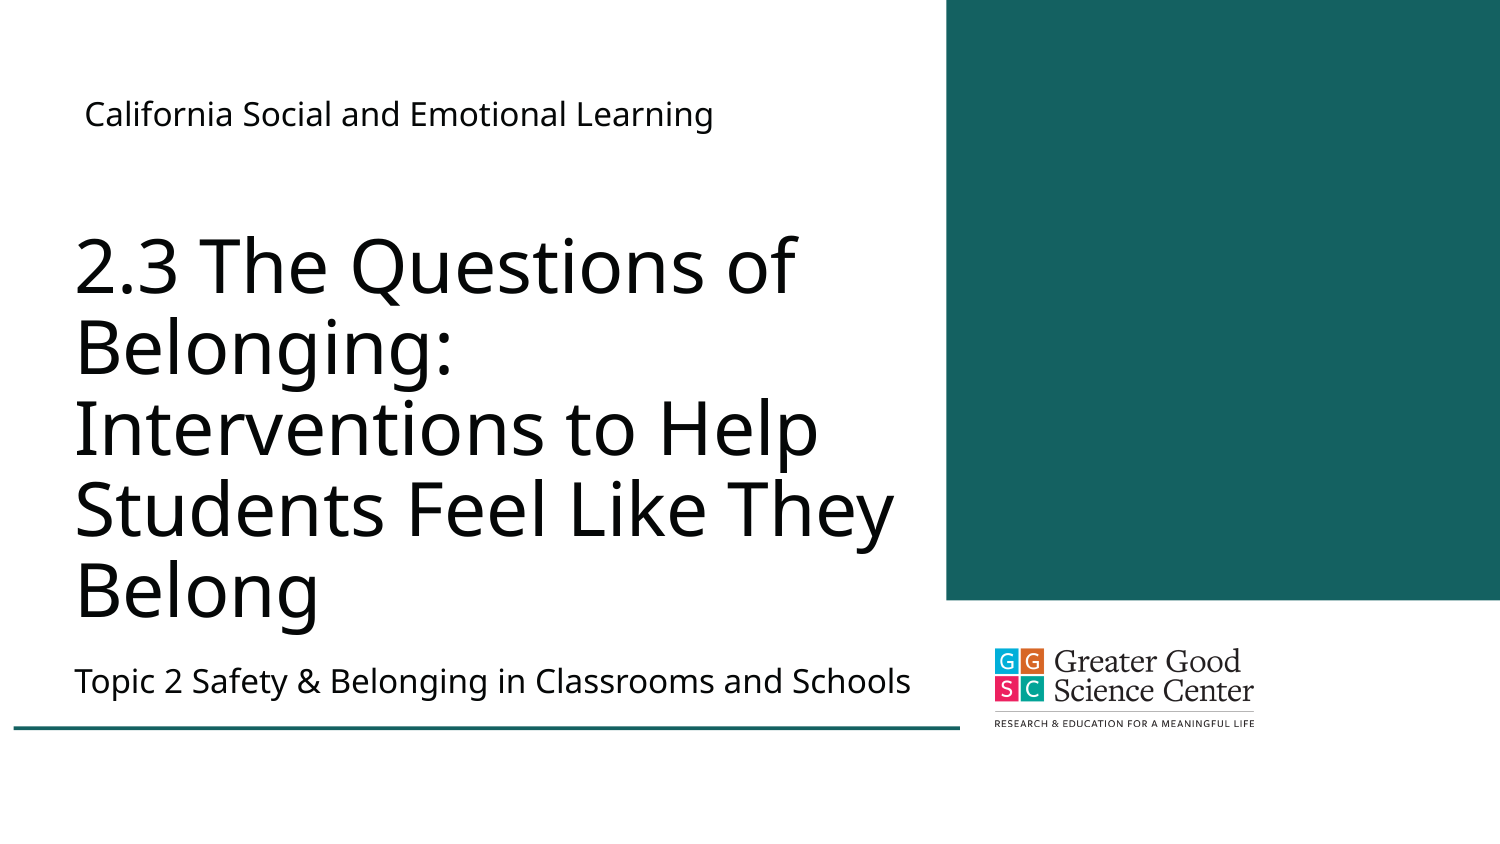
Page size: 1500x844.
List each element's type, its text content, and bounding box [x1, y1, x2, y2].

text_box [946, 0, 1500, 601]
text_box Topic 2 Safety & Belonging in Classrooms and Schools [74, 648, 947, 701]
text_box California Social and Emotional Learning [84, 81, 797, 154]
text_box [13, 726, 960, 731]
picture [995, 648, 1254, 727]
text_box 2.3 The Questions of Belonging: Interventions to Help Students Feel Like They Belong [74, 228, 900, 634]
